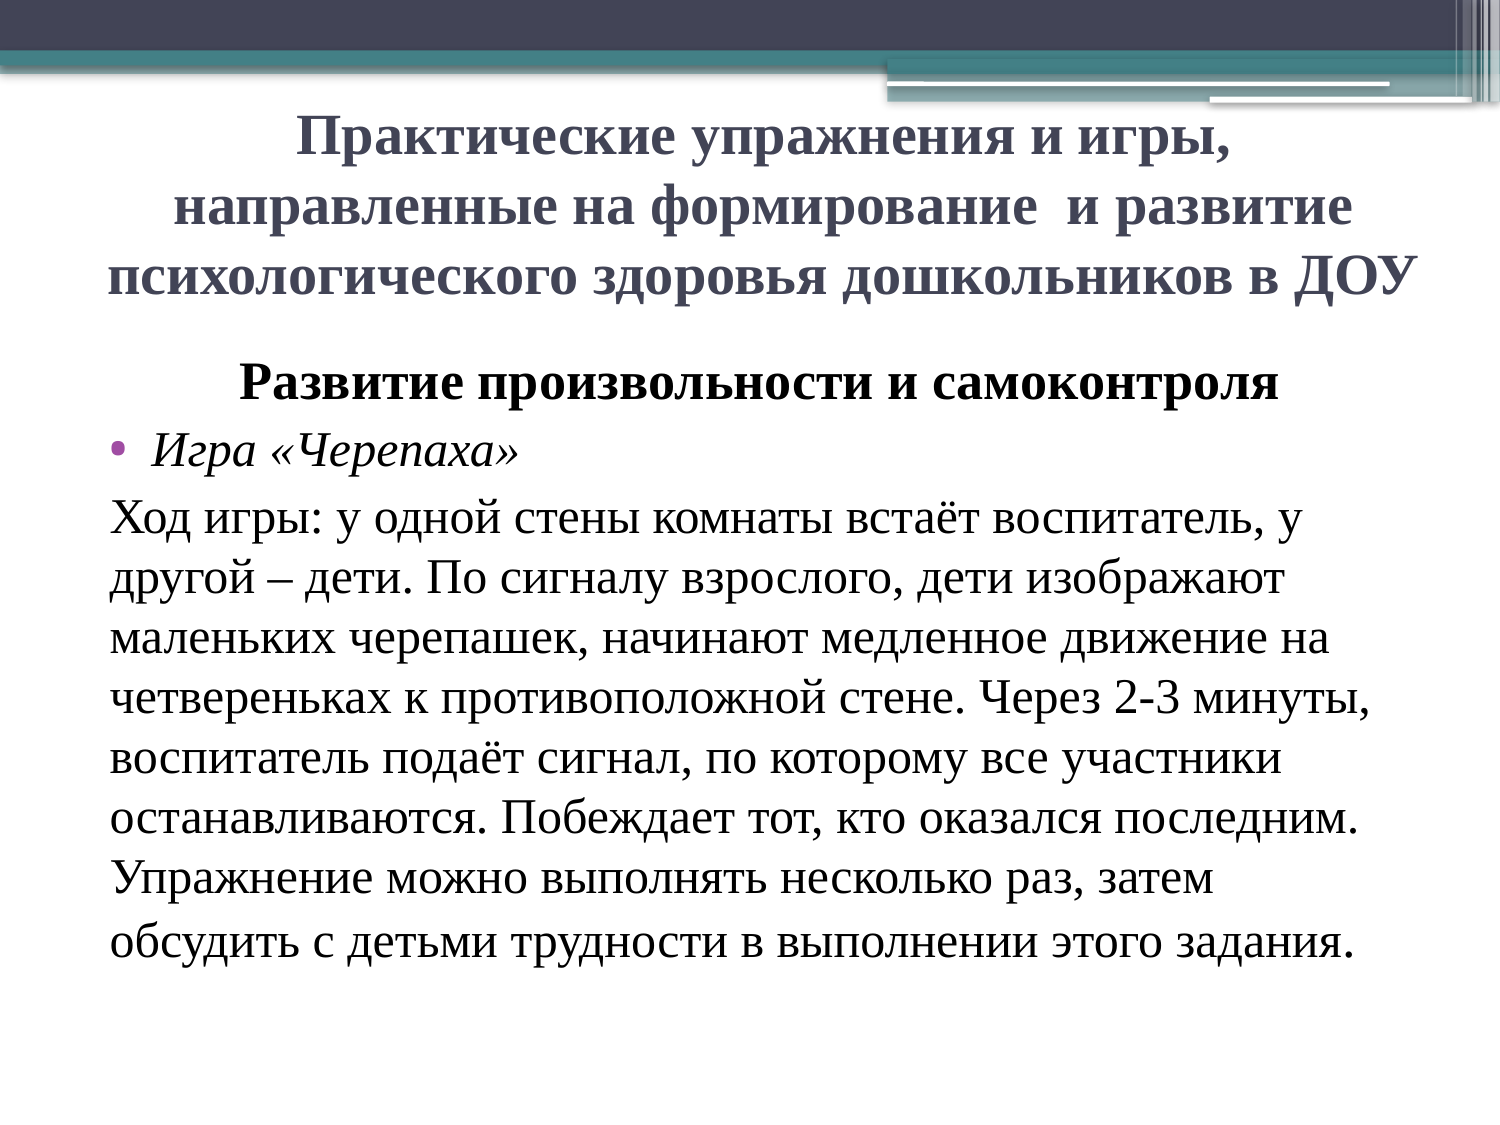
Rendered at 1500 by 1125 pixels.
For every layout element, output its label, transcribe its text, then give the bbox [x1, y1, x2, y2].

title Практические упражнения и игры, направленные на формирование и развитие психологического здоровья дошкольников в ДОУ [88, 113, 1439, 289]
list Развитие произвольности и самоконтроля Игра «Черепаха» Ход игры: у одной стены комнаты встаёт воспитатель, у другой – дети. По сигналу взрослого, дети изображают маленьких черепашек, начинают медленное движение на четвереньках к противоположной стене. Через 2-3 минуты, воспитатель подаёт сигнал, по которому все участники останавливаются. Побеждает тот, кто оказался последним. Упражнение можно выполнять несколько раз, затем обсудить с детьми трудности в выполнении этого задания. [76, 338, 1427, 1048]
